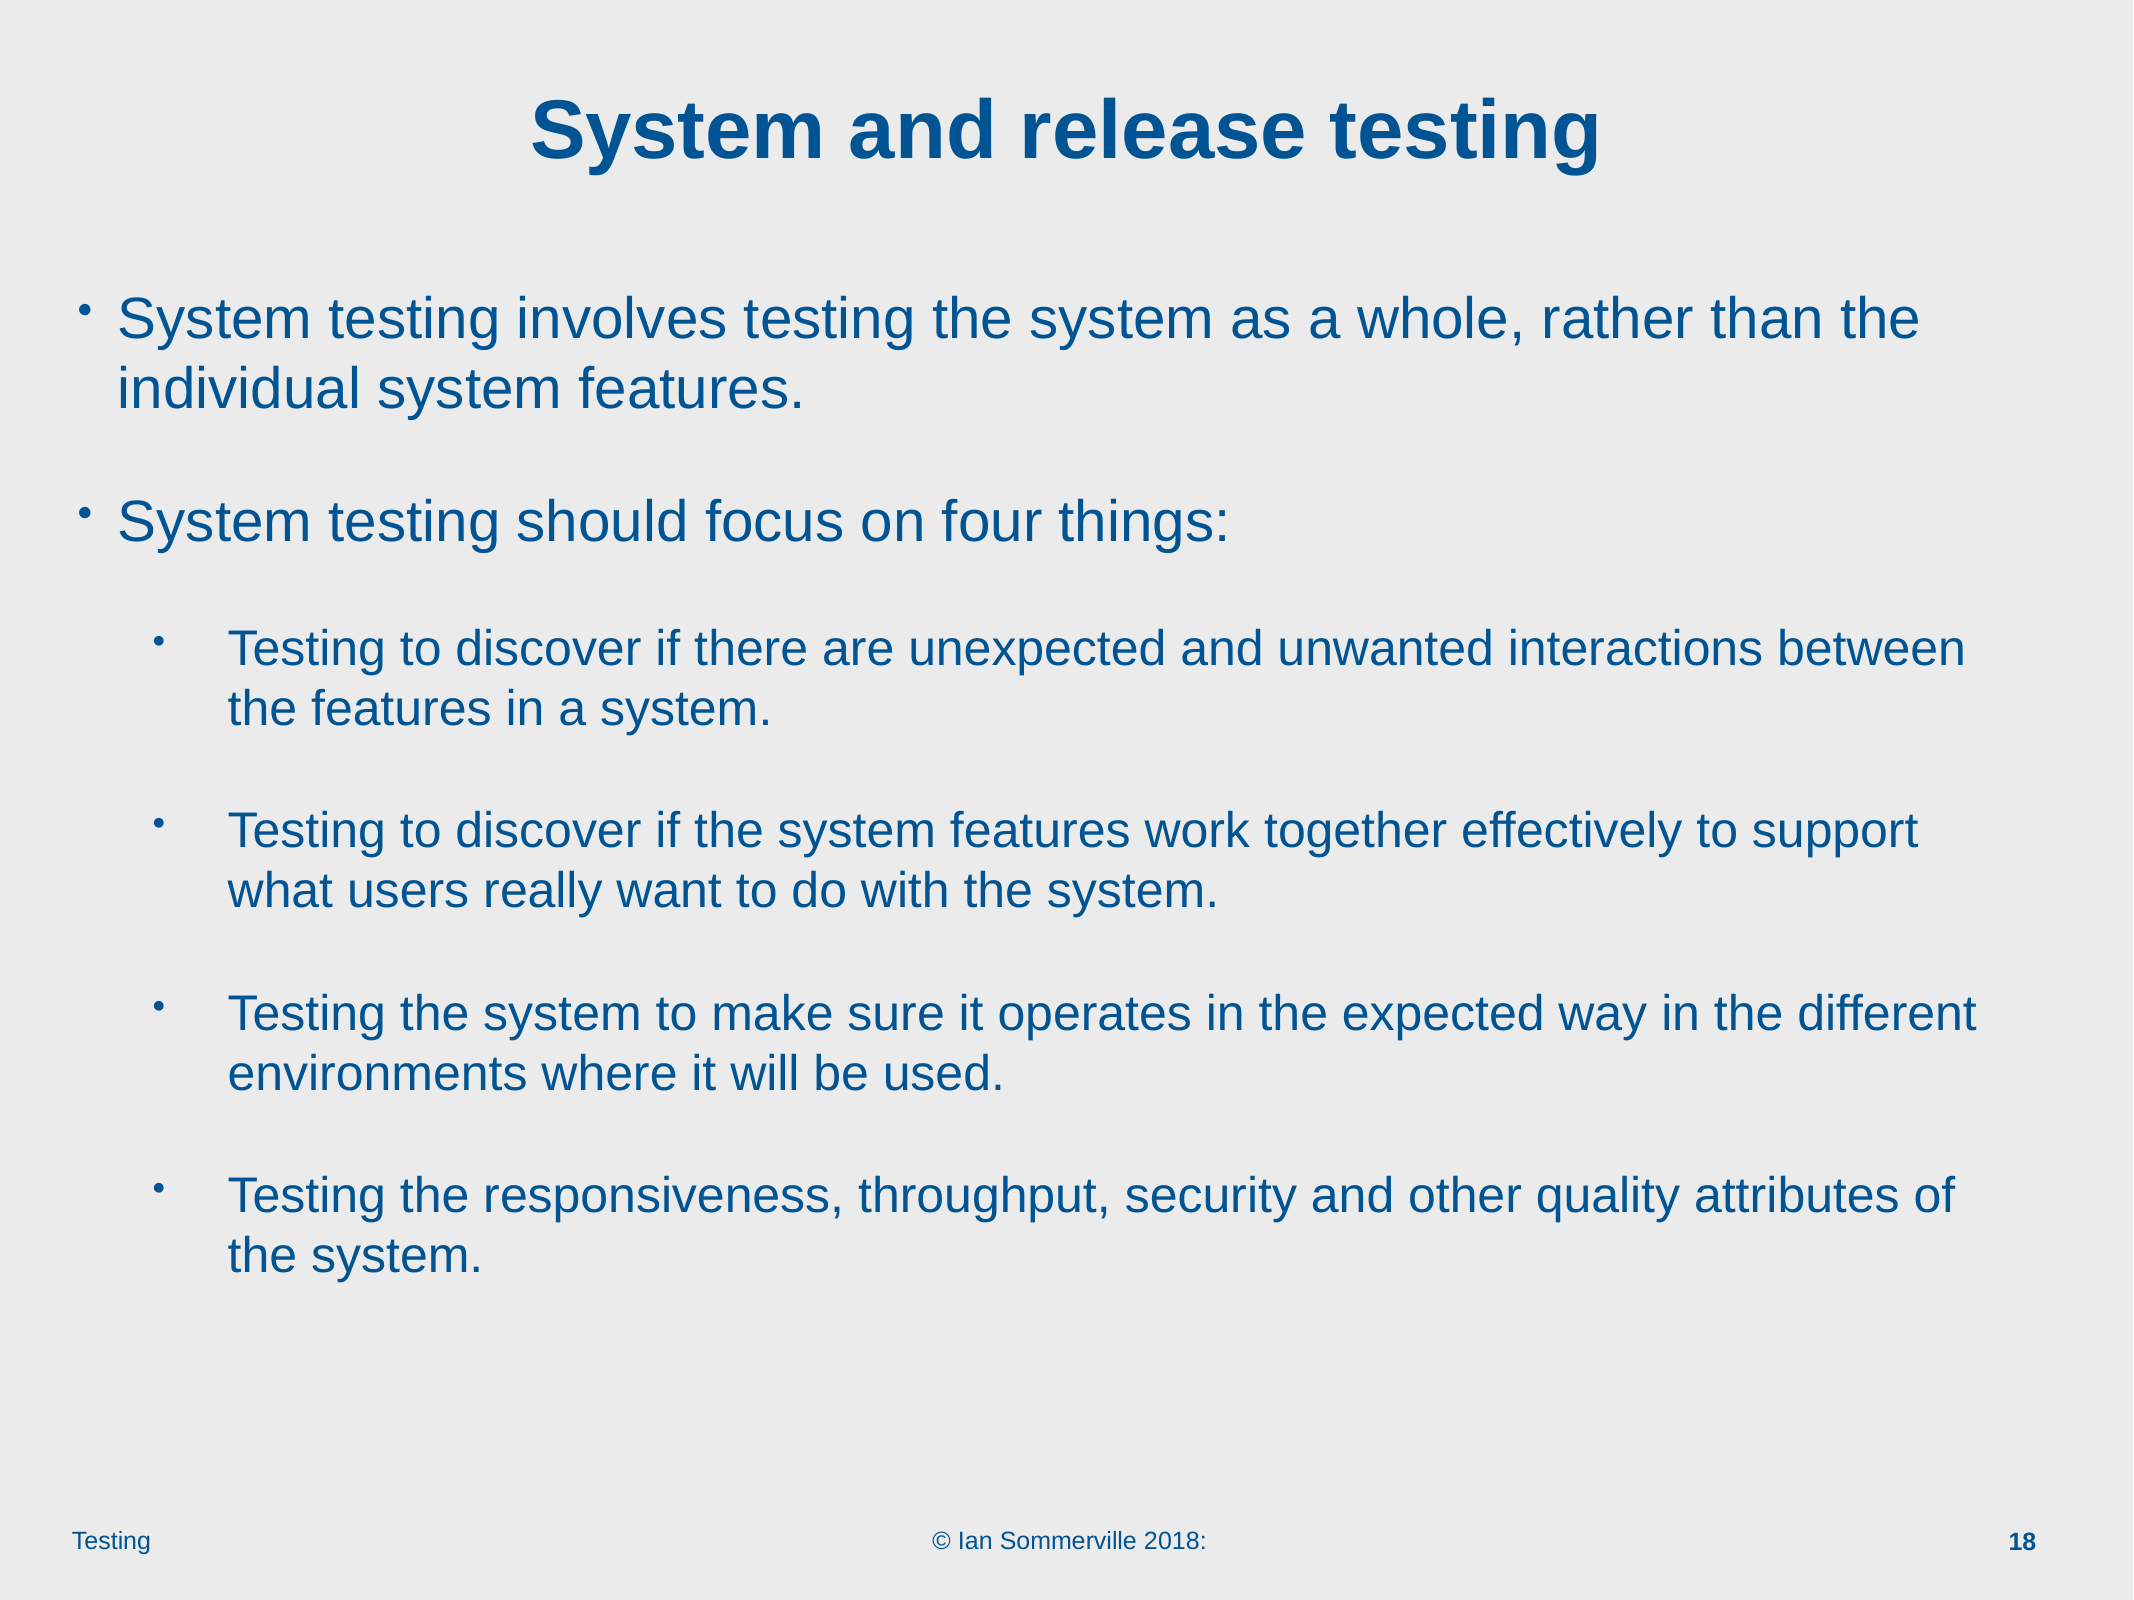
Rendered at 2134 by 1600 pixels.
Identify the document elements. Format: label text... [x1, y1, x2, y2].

title System and release testing [80, 66, 2053, 248]
slide_number 18 [1997, 1516, 2046, 1563]
list System testing involves testing the system as a whole, rather than the individual system features. System testing should focus on four things: Testing to discover if there are unexpected and unwanted interactions between the features in a system. Testing to discover if the system features work together effectively to support what users really want to do with the system. Testing the system to make sure it operates in the expected way in the different environments where it will be used. Testing the responsiveness, throughput, security and other quality attributes of the system. [68, 271, 2016, 1454]
